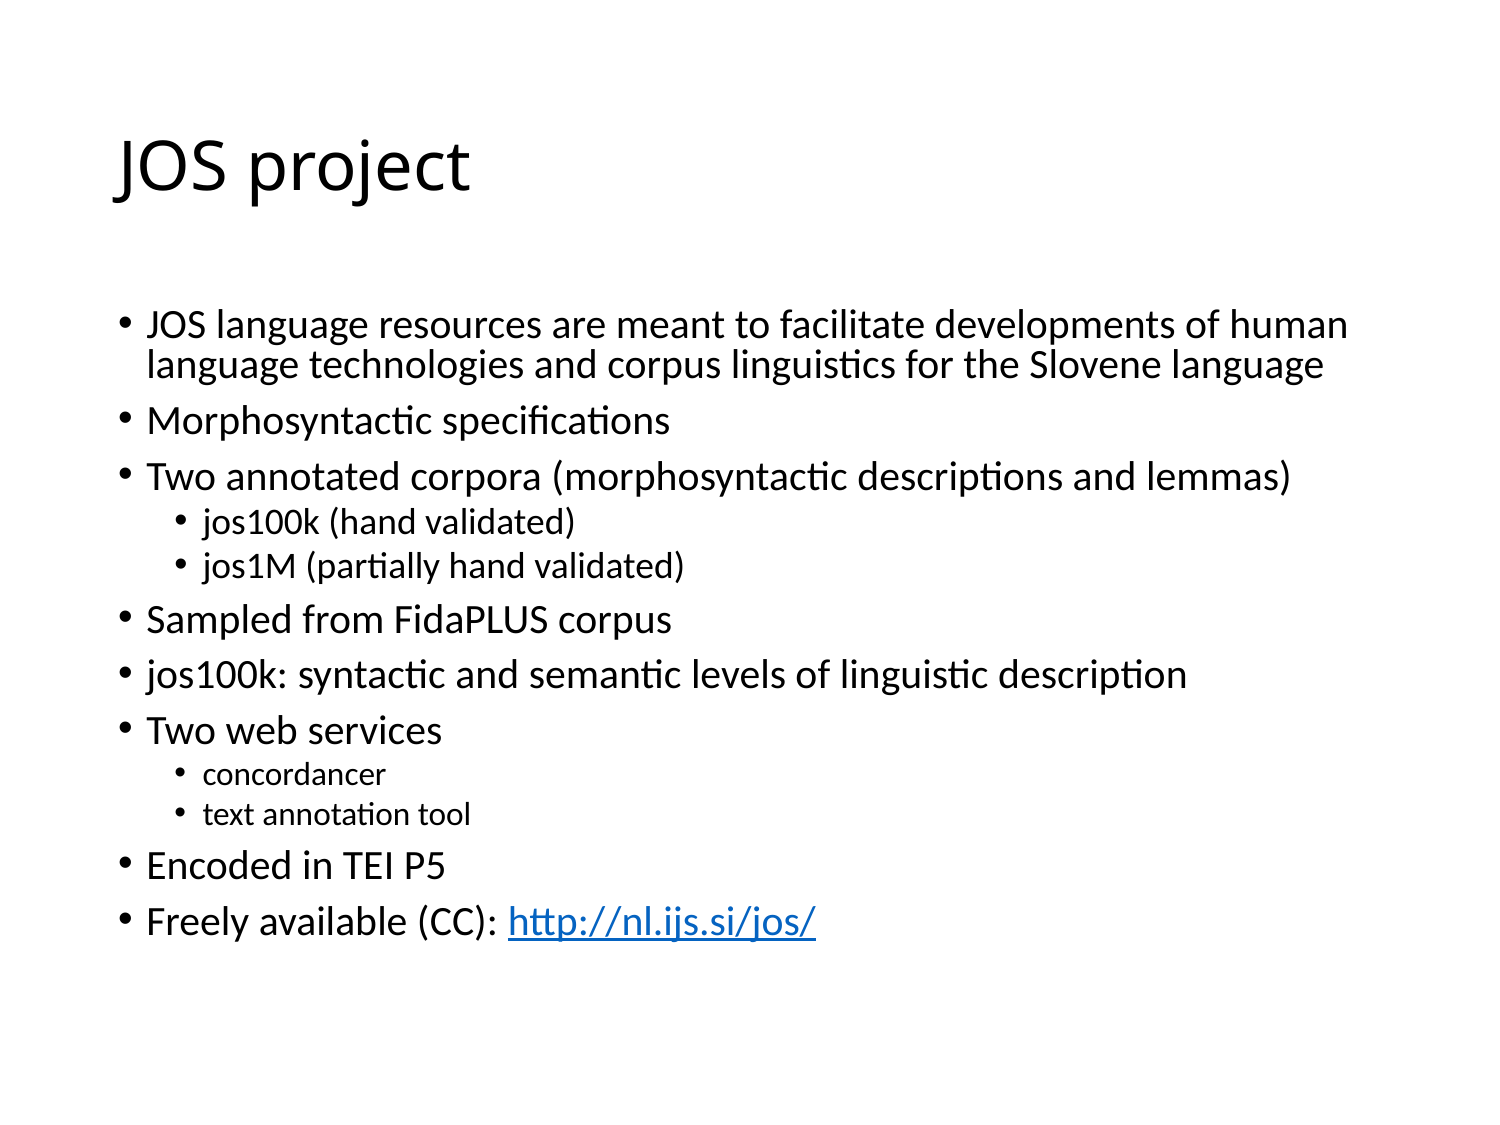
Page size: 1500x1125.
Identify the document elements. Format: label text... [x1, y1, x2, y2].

list JOS language resources are meant to facilitate developments of human language technologies and corpus linguistics for the Slovene language Morphosyntactic specifications Two annotated corpora (morphosyntactic descriptions and lemmas) jos100k (hand validated) jos1M (partially hand validated) Sampled from FidaPLUS corpus jos100k: syntactic and semantic levels of linguistic description Two web services concordancer text annotation tool Encoded in TEI P5 Freely available (CC): http://nl.ijs.si/jos/ [103, 299, 1397, 1014]
title JOS project [103, 59, 1397, 278]
